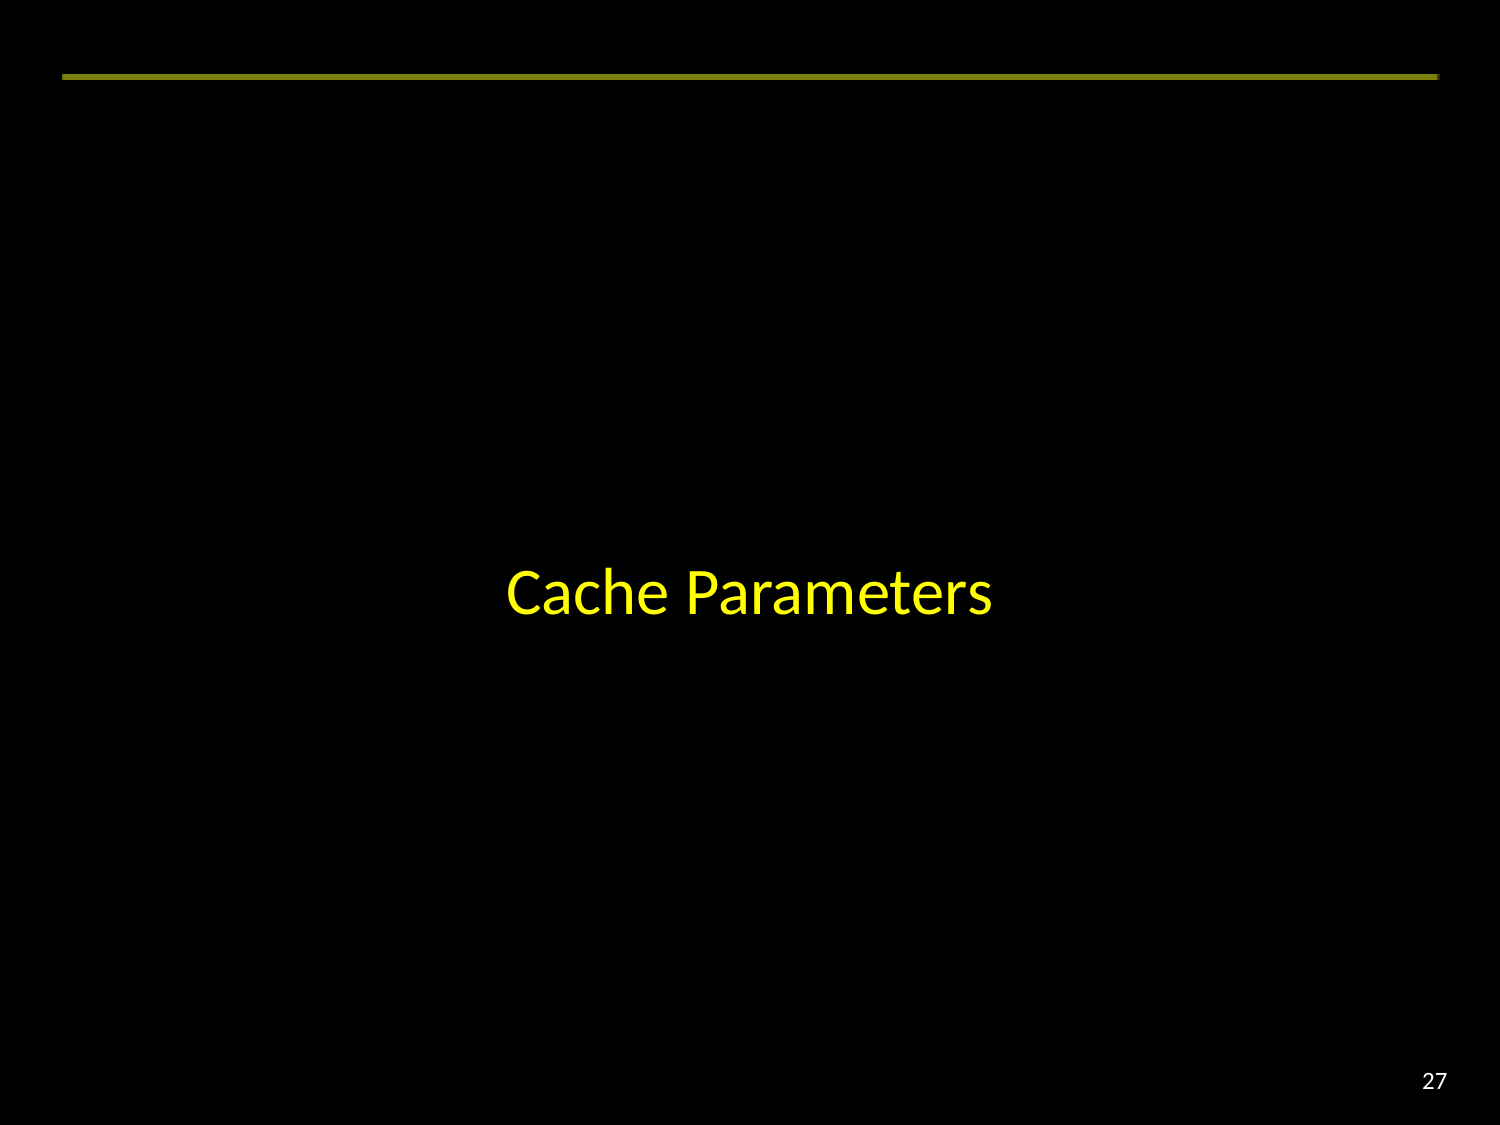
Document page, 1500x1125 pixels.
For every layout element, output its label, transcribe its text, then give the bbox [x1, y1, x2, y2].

list Cache Parameters [37, 112, 1463, 1063]
picture [62, 74, 1440, 80]
